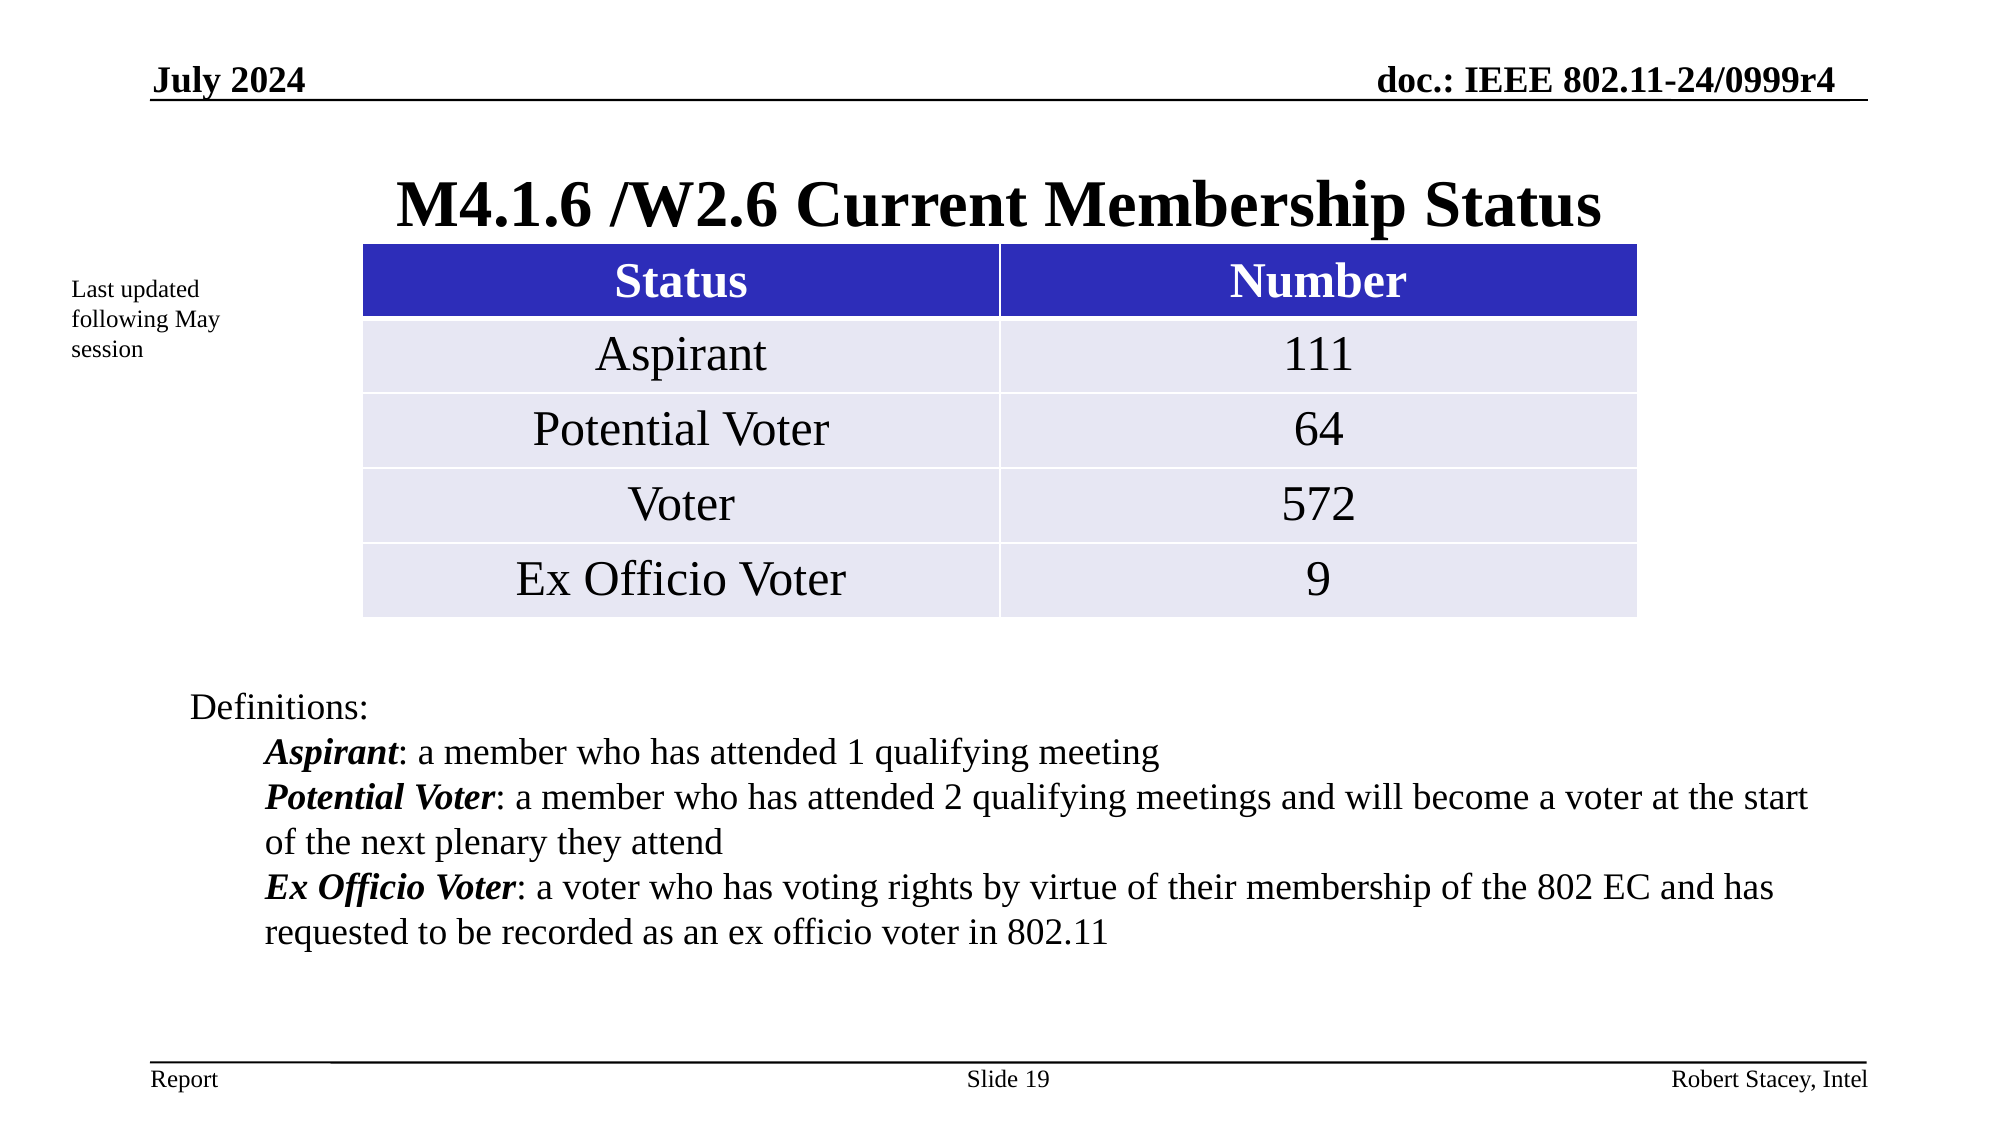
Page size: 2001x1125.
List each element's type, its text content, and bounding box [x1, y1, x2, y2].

table_cell Potential Voter [363, 394, 999, 467]
table_header Status [363, 244, 999, 316]
table_cell Aspirant [363, 321, 999, 392]
table_cell Ex Officio Voter [363, 544, 999, 617]
table_cell 111 [1001, 321, 1637, 392]
table_cell 9 [1001, 544, 1637, 617]
slide_number Slide 19 [964, 1061, 1053, 1093]
text_box Definitions: Aspirant: a member who has attended 1 qualifying meeting Potential Voter: a member who has attended 2 qualifying meetings and will become a voter at the start of the next plenary they attend Ex Officio Voter: a voter who has voting rights by virtue of their membership of the 802 EC and has requested to be recorded as an ex officio voter in 802.11 [174, 674, 1850, 960]
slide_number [152, 54, 406, 101]
table_cell 572 [1001, 469, 1637, 542]
text_box Last updated following May session [56, 264, 313, 370]
title M4.1.6 /W2.6 Current Membership Status [150, 112, 1850, 288]
table_cell Voter [363, 469, 999, 542]
table_cell 64 [1001, 394, 1637, 467]
footer Robert Stacey, Intel [1512, 1061, 1869, 1093]
table_header Number [1001, 244, 1637, 316]
